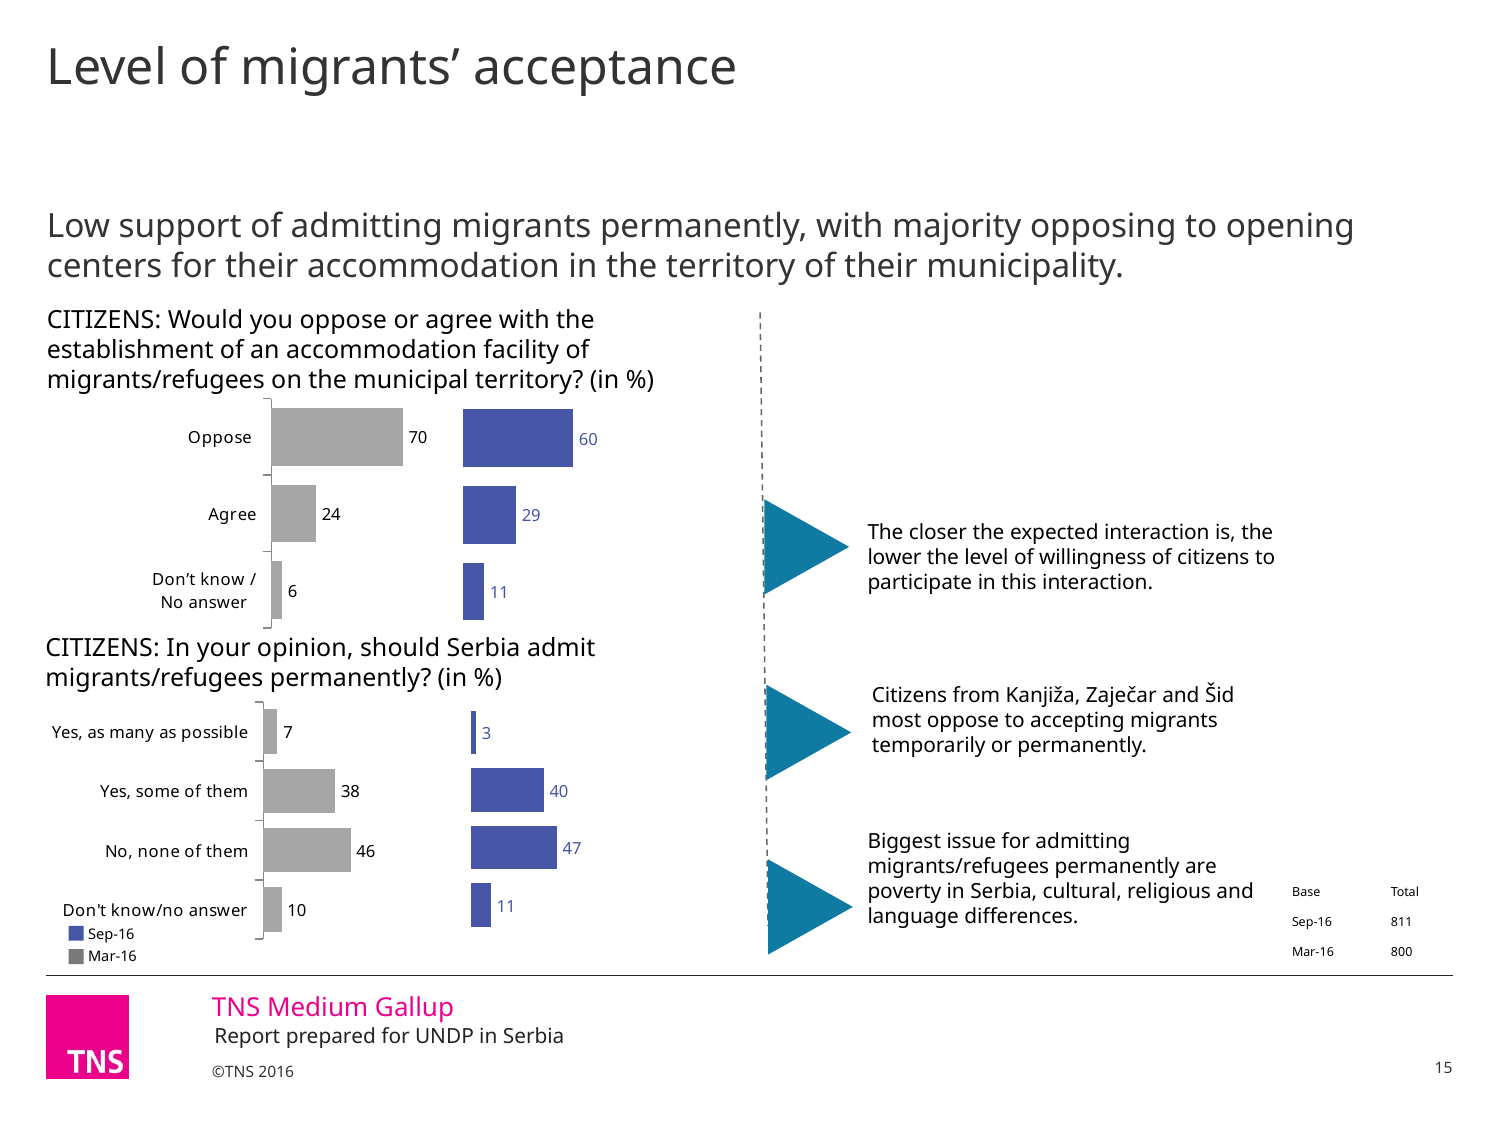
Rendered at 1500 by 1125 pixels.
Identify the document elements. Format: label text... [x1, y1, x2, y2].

text_box [774, 686, 854, 779]
text_box [774, 502, 852, 592]
text_box Biggest issue for admitting migrants/refugees permanently are poverty in Serbia, cultural, religious and language differences. [852, 820, 1277, 935]
picture [46, 995, 129, 1079]
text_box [68, 917, 194, 993]
table_cell Mar-16 [1277, 936, 1376, 966]
slide_number 15 [1369, 1037, 1453, 1079]
text_box The closer the expected interaction is, the lower the level of willingness of citizens to participate in this interaction. [852, 511, 1314, 602]
table_header Base [1277, 876, 1376, 906]
text_box CITIZENS: Would you oppose or agree with the establishment of an accommodation facility of migrants/refugees on the municipal territory? (in %) [45, 302, 762, 454]
chart [144, 388, 684, 631]
table_header Total [1376, 876, 1453, 906]
text_box [765, 860, 855, 957]
title Level of migrants’ acceptance [46, 0, 1453, 169]
text_box CITIZENS: In your opinion, should Serbia admit migrants/refugees permanently? (in %) [43, 629, 738, 694]
list Low support of admitting migrants permanently, with majority opposing to opening centers for their accommodation in the territory of their municipality. [46, 169, 1453, 268]
text_box Citizens from Kanjiža, Zaječar and Šid most oppose to accepting migrants temporarily or permanently. [857, 674, 1257, 764]
table_cell 811 [1376, 906, 1453, 936]
chart [470, 703, 692, 935]
table_cell 800 [1376, 936, 1453, 966]
chart [39, 687, 461, 967]
table_cell Sep-16 [1277, 906, 1376, 936]
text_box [759, 312, 769, 927]
